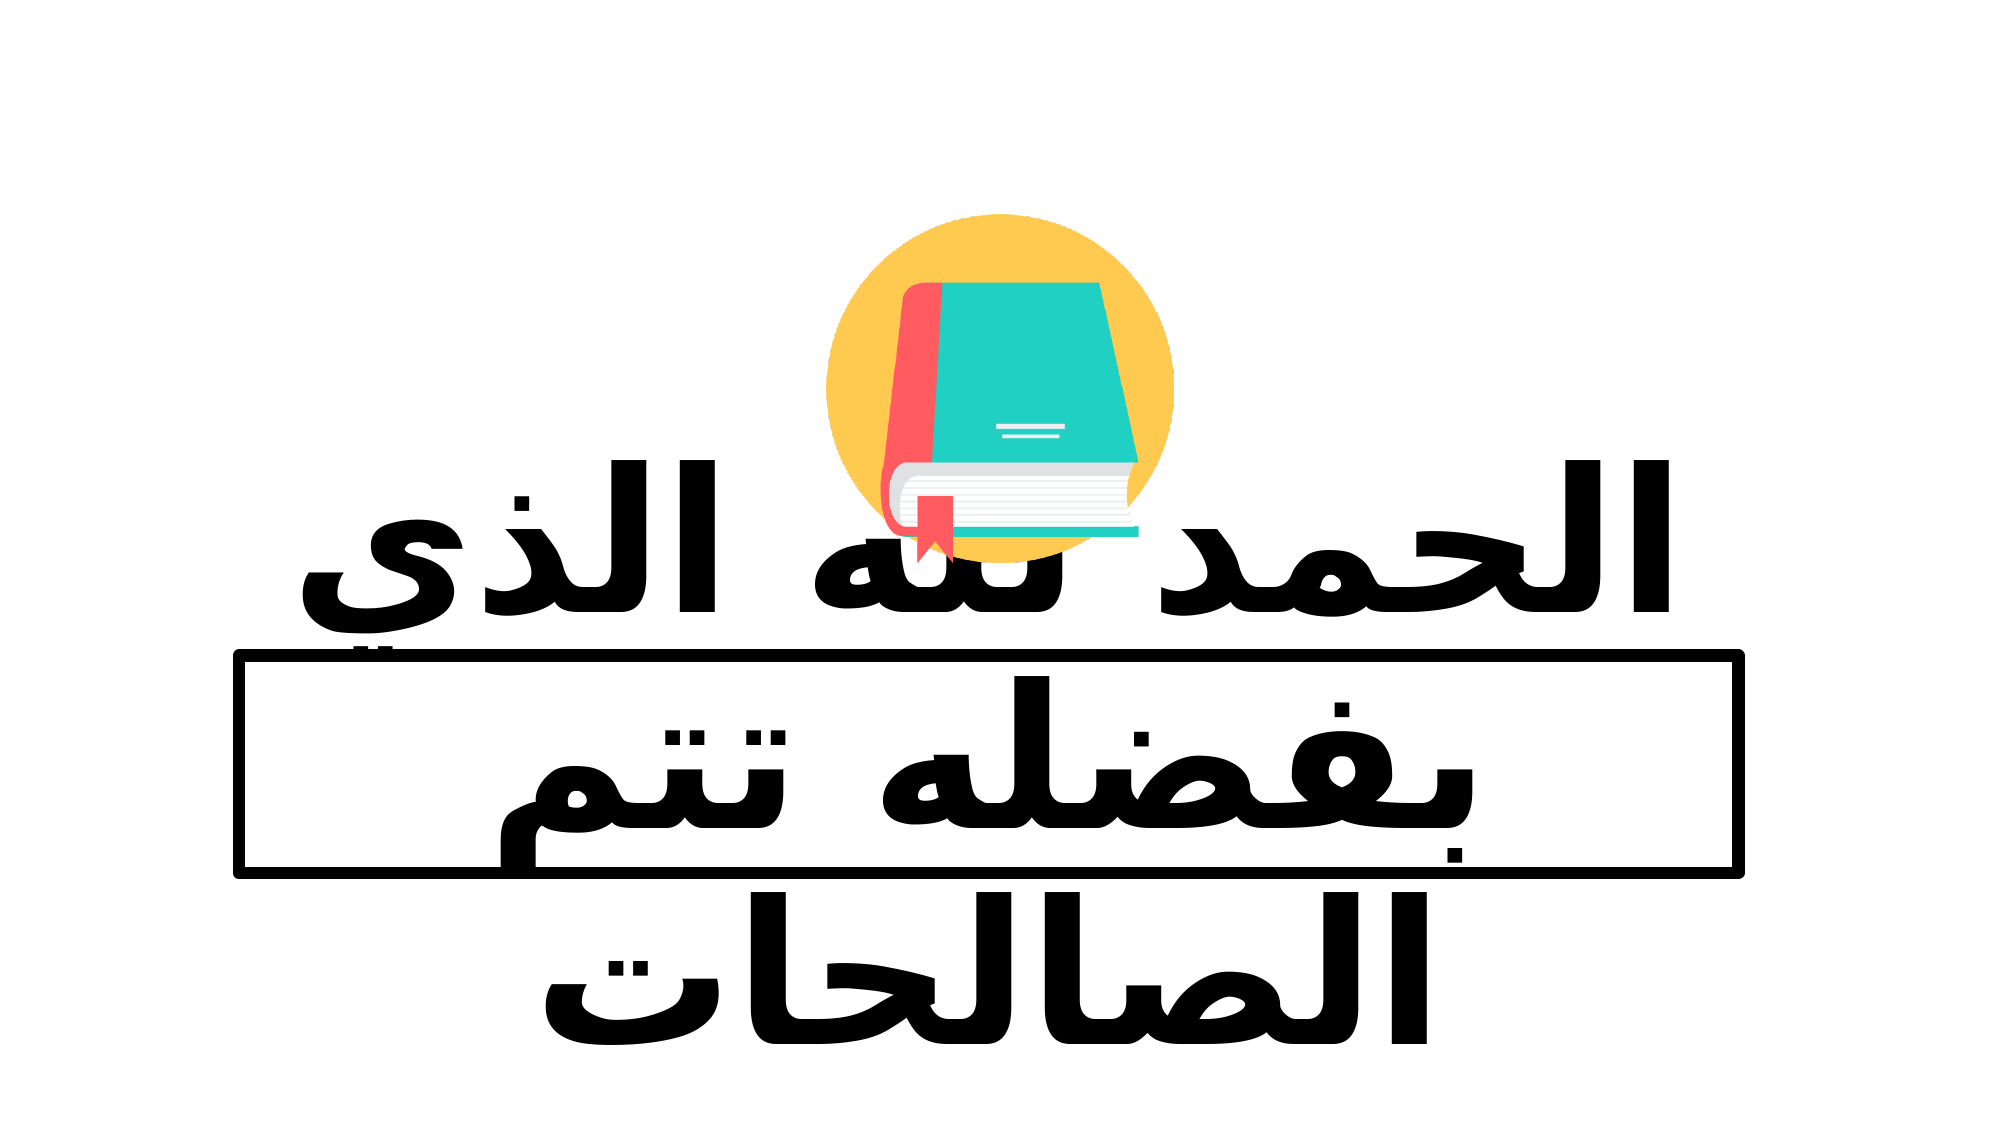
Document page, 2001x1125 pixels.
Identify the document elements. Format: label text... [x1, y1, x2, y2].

picture [826, 214, 1174, 563]
title الحمد لله الذي بفضله تتم الصالحات [239, 655, 1739, 873]
